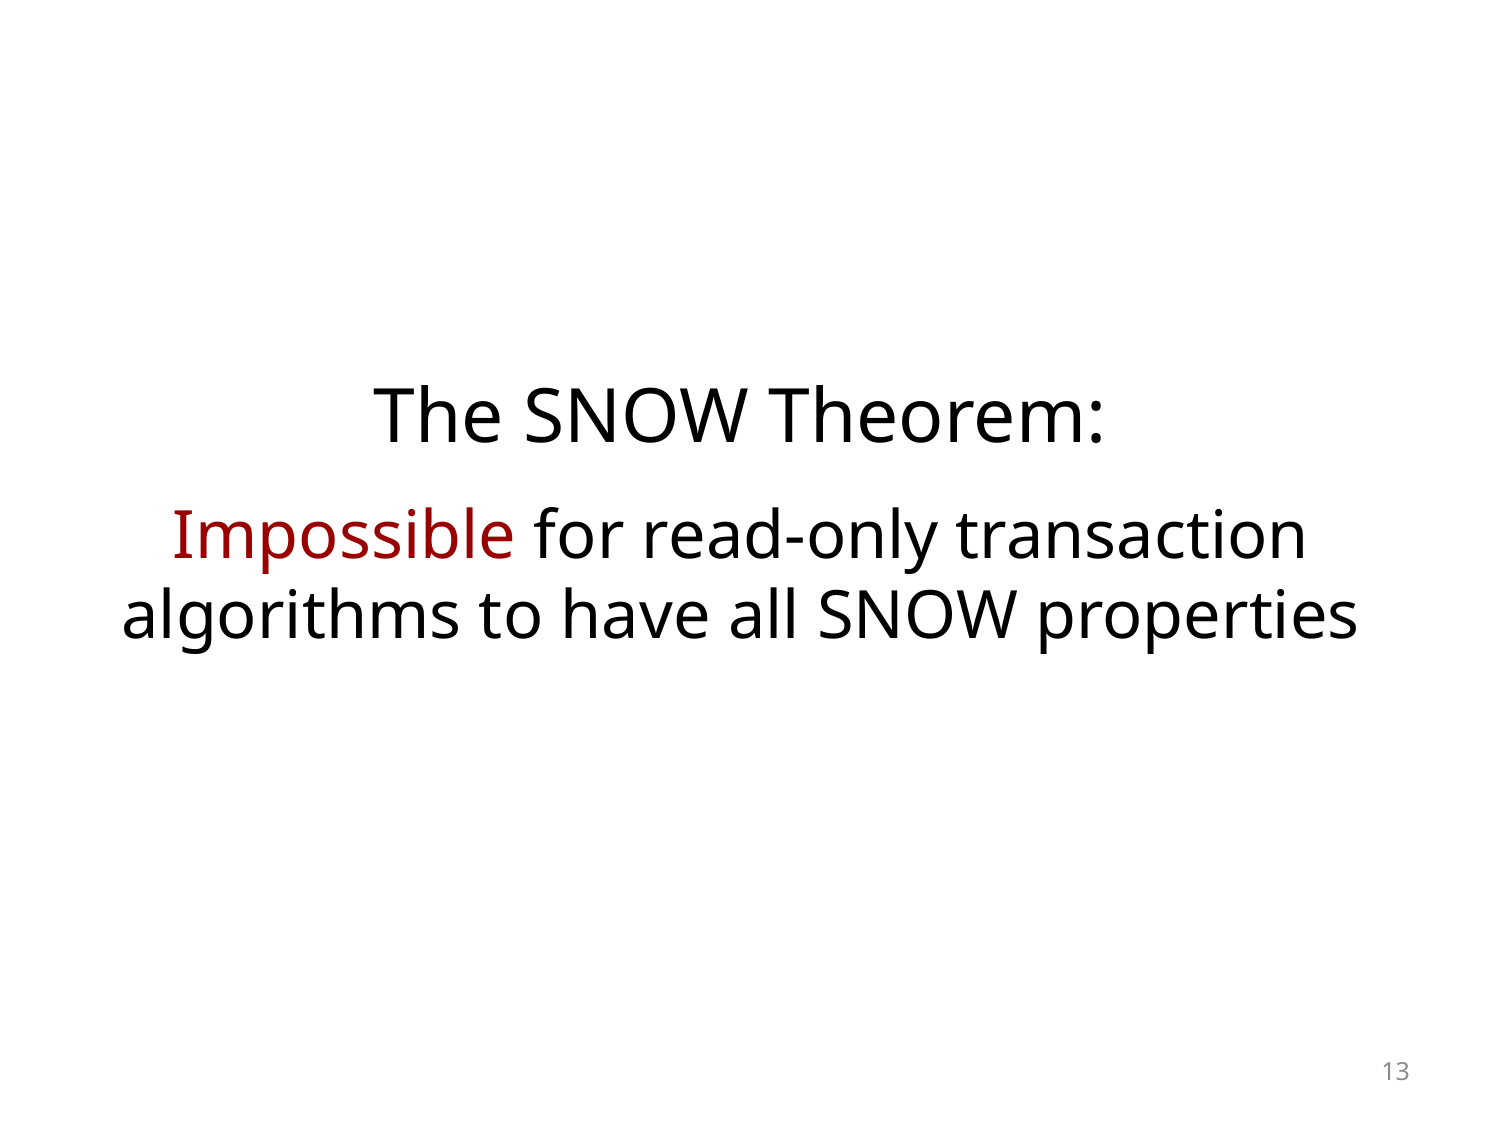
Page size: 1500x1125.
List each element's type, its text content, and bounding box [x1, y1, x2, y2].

text_box The SNOW Theorem: Impossible for read-only transaction algorithms to have all SNOW properties [85, 337, 1415, 682]
slide_number 13 [1074, 1042, 1425, 1103]
